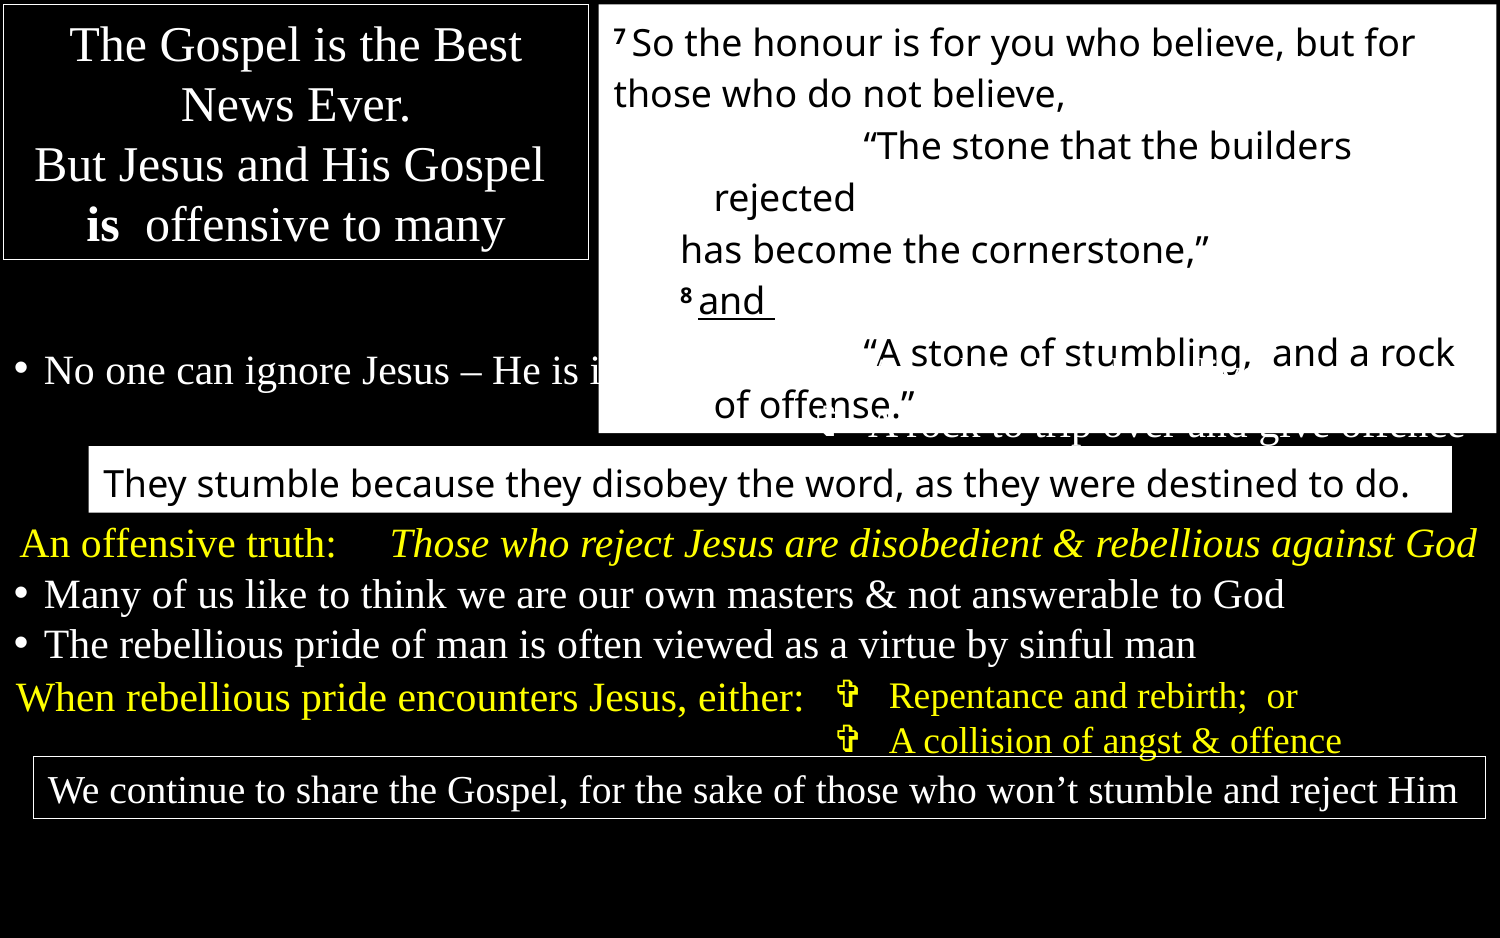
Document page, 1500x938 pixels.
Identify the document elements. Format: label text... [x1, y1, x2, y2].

text_box Repentance and rebirth; or A collision of angst & offence [817, 663, 1486, 756]
text_box When rebellious pride encounters Jesus, either: [1, 662, 821, 728]
text_box A rock to build our lives on; or A rock to trip over and give offence [797, 338, 1500, 453]
text_box No one can ignore Jesus – He is in your path: [0, 335, 598, 400]
text_box 7 So the honour is for you who believe, but for those who do not believe, “The stone that the builders rejected has become the cornerstone,” 8 and “A stone of stumbling, and a rock of offense.” [598, 4, 1497, 434]
text_box Many of us like to think we are our own masters & not answerable to God The rebellious pride of man is often viewed as a virtue by sinful man [0, 559, 1497, 675]
text_box An offensive truth: Those who reject Jesus are disobedient & rebellious against God [0, 508, 1498, 574]
text_box We continue to share the Gospel, for the sake of those who won’t stumble and reject Him [33, 756, 1486, 819]
text_box The Gospel is the Best News Ever. But Jesus and His Gospel is offensive to many [3, 4, 589, 260]
text_box They stumble because they disobey the word, as they were destined to do. [88, 446, 1452, 513]
